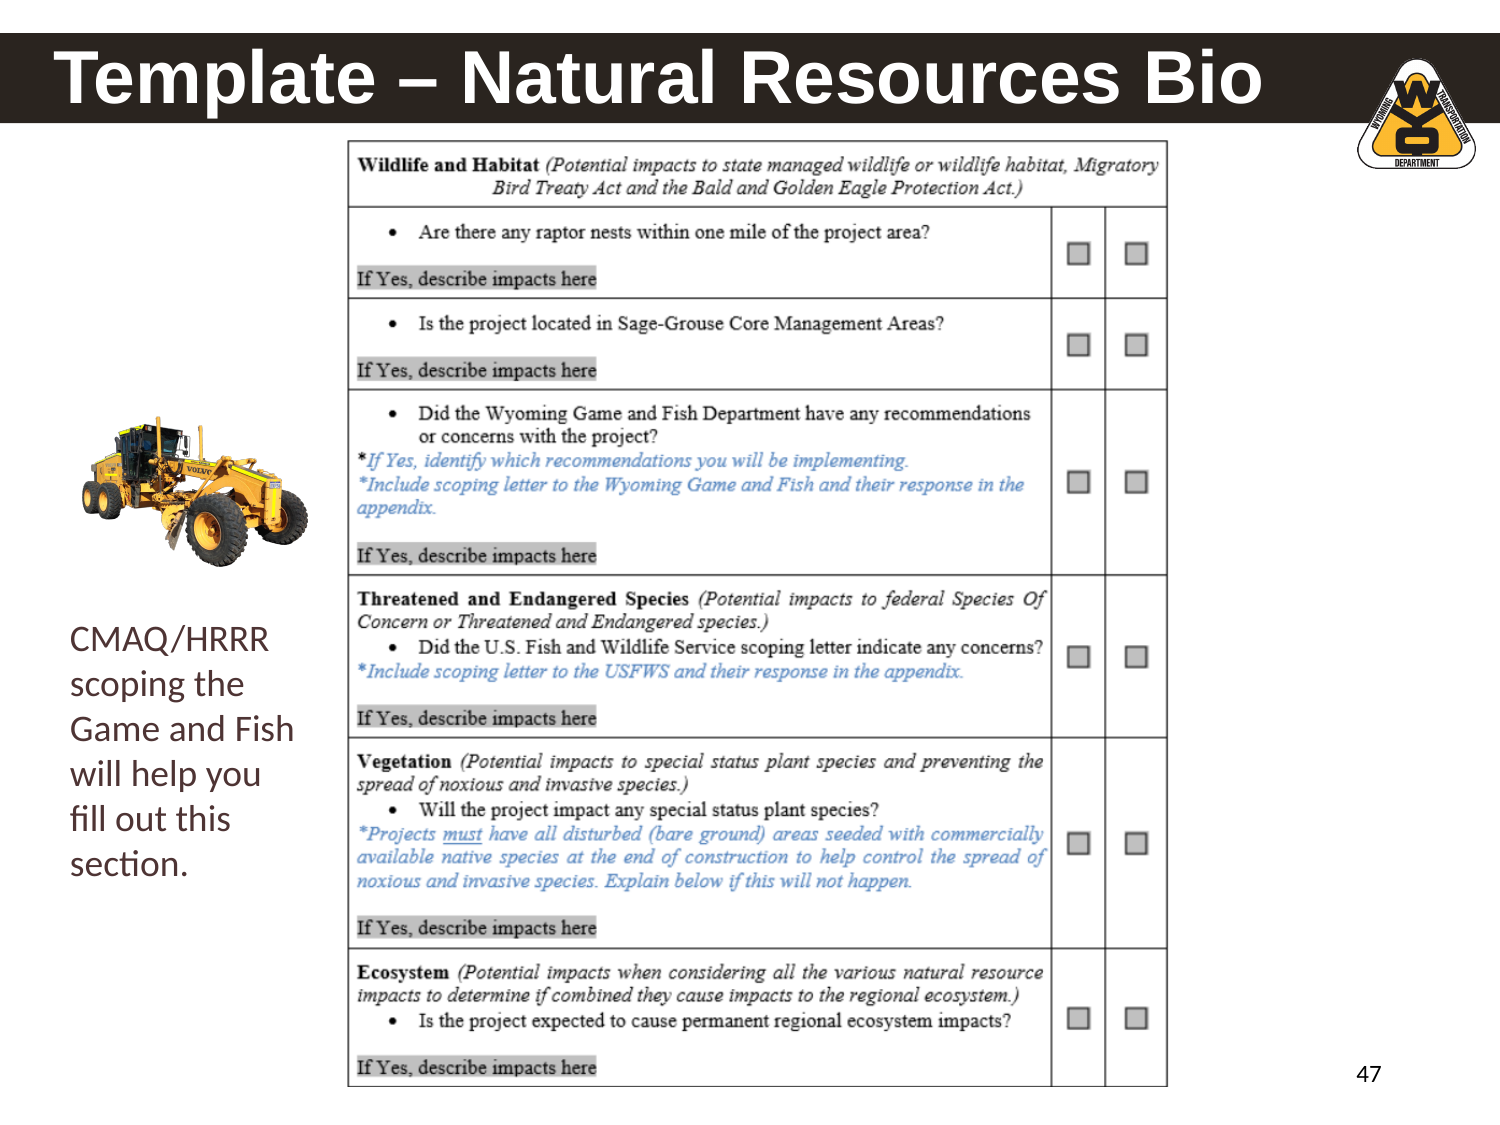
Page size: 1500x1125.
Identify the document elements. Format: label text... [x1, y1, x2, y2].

text_box CMAQ/HRRR scoping the Game and Fish will help you fill out this section. [54, 606, 321, 892]
slide_number ‹#› [1059, 1042, 1397, 1103]
picture [1357, 139, 1476, 169]
title Template – Natural Resources Bio [38, 21, 1476, 139]
picture [344, 137, 1171, 1088]
picture [60, 394, 322, 591]
